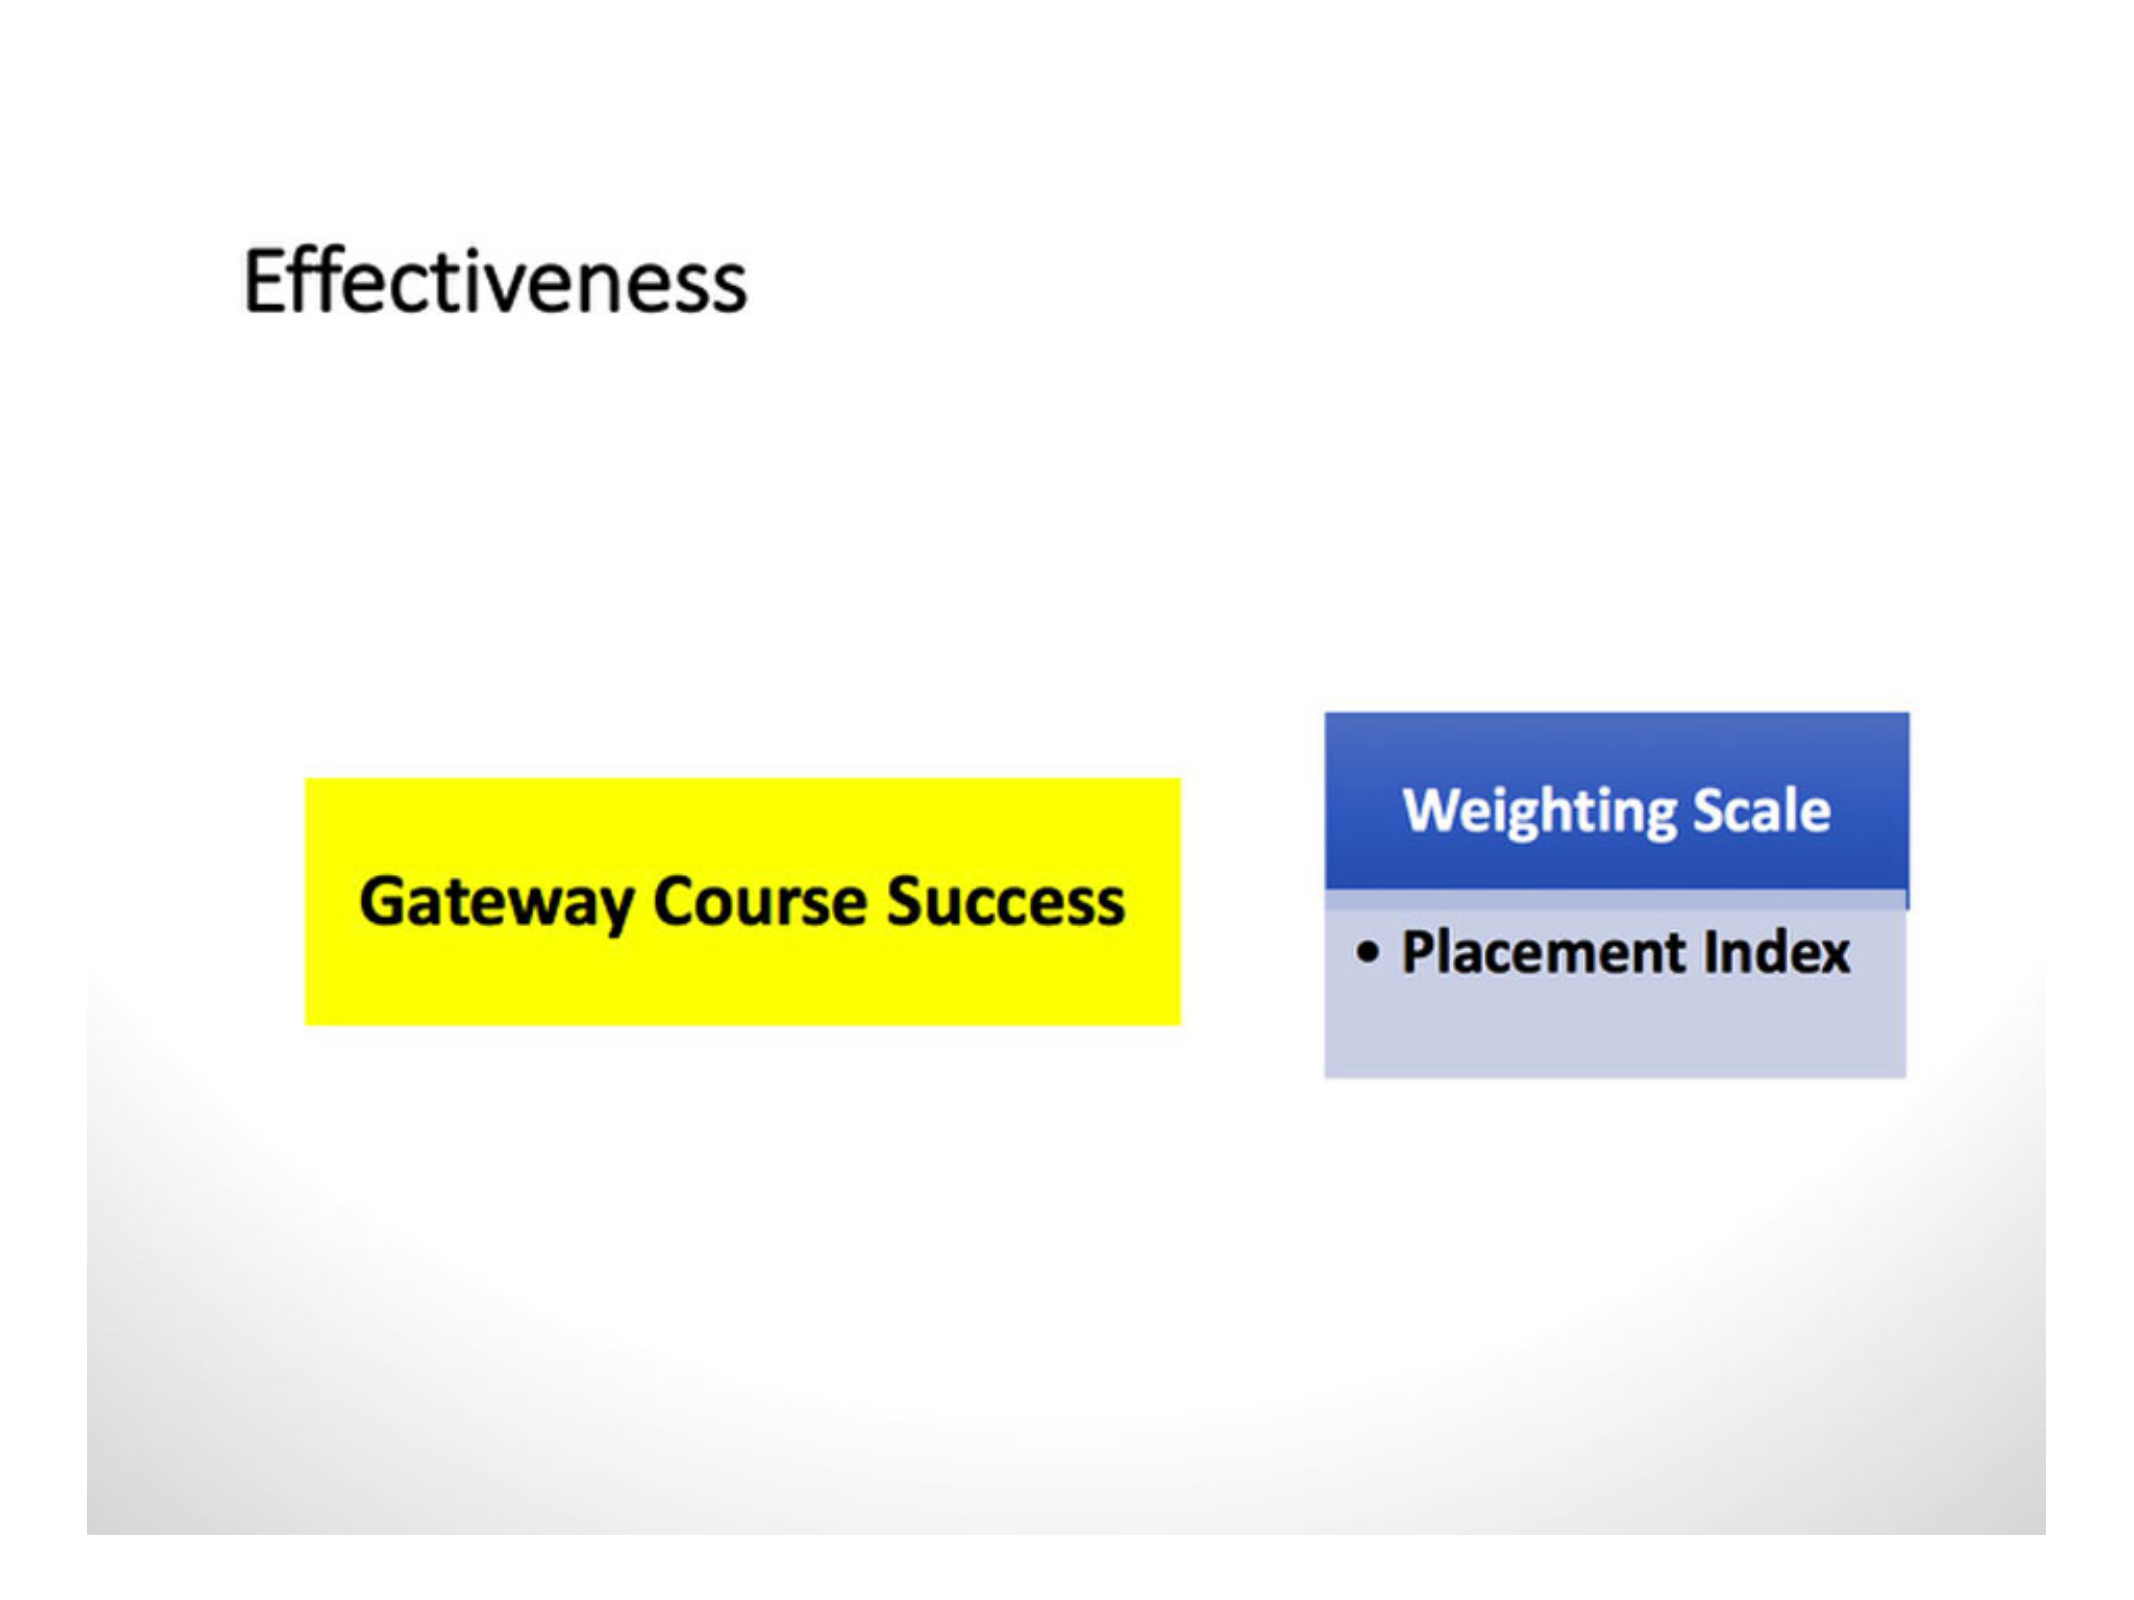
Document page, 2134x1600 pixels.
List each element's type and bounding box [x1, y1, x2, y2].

picture [87, 65, 2047, 1535]
